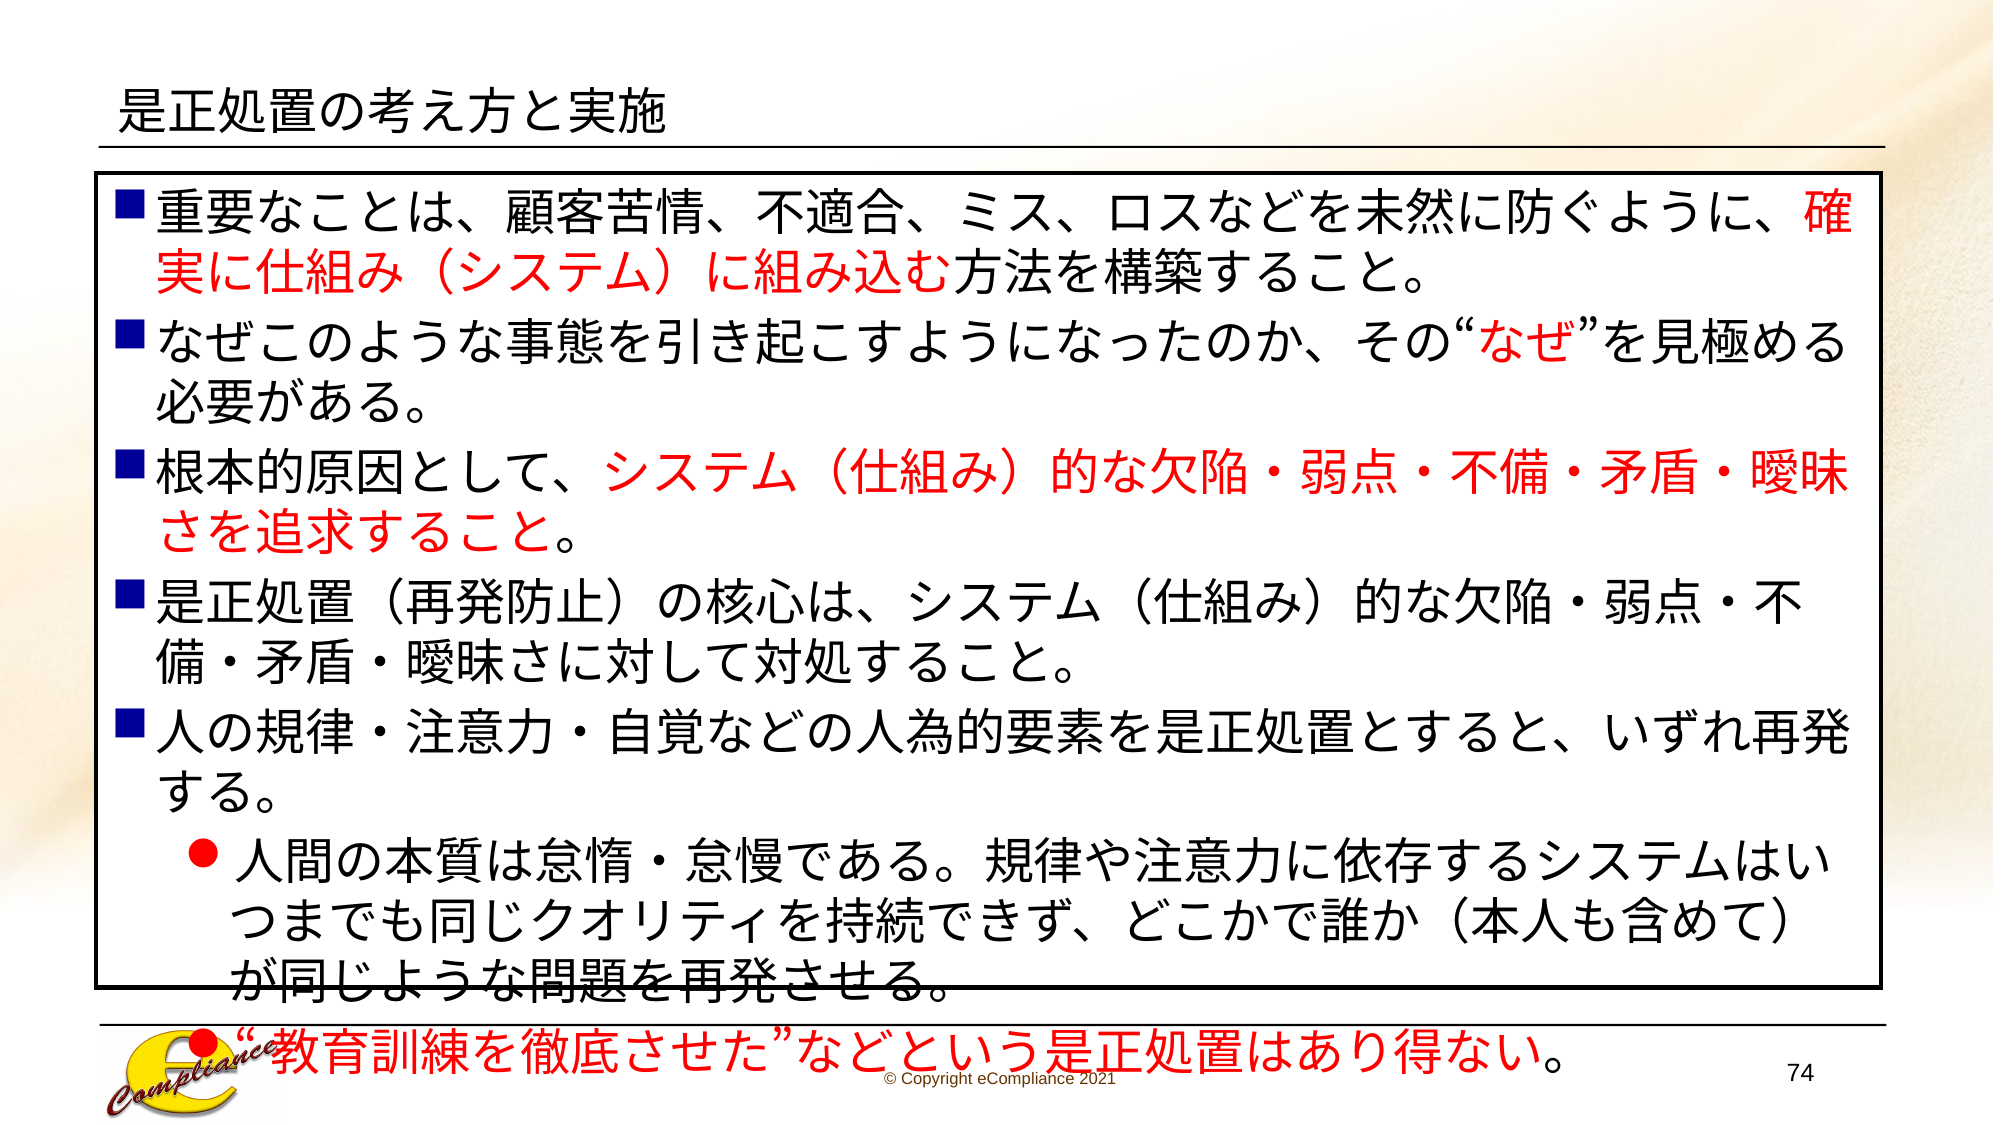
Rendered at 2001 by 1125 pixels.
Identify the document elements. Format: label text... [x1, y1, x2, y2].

title 是正処置の考え方と実施 [102, 25, 1903, 148]
picture [0, 0, 2000, 988]
picture [97, 1026, 283, 1125]
list 重要なことは、顧客苦情、不適合、ミス、ロスなどを未然に防ぐように、確実に仕組み（システム）に組み込む方法を構築すること。 なぜこのような事態を引き起こすようになったのか、その“なぜ”を見極める必要がある。 根本的原因として、システム（仕組み）的な欠陥・弱点・不備・矛盾・曖昧さを追求すること。 是正処置（再発防止）の核心は、システム（仕組み）的な欠陥・弱点・不備・矛盾・曖昧さに対して対処すること。 人の規律・注意力・自覚などの人為的要素を是正処置とすると、いずれ再発する。 人間の本質は怠惰・怠慢である。規律や注意力に依存するシステムはいつまでも同じクオリティを持続できず、どこかで誰か（本人も含めて）が同じような問題を再発させる。 “教育訓練を徹底させた”などという是正処置はあり得ない。 [94, 171, 1883, 990]
